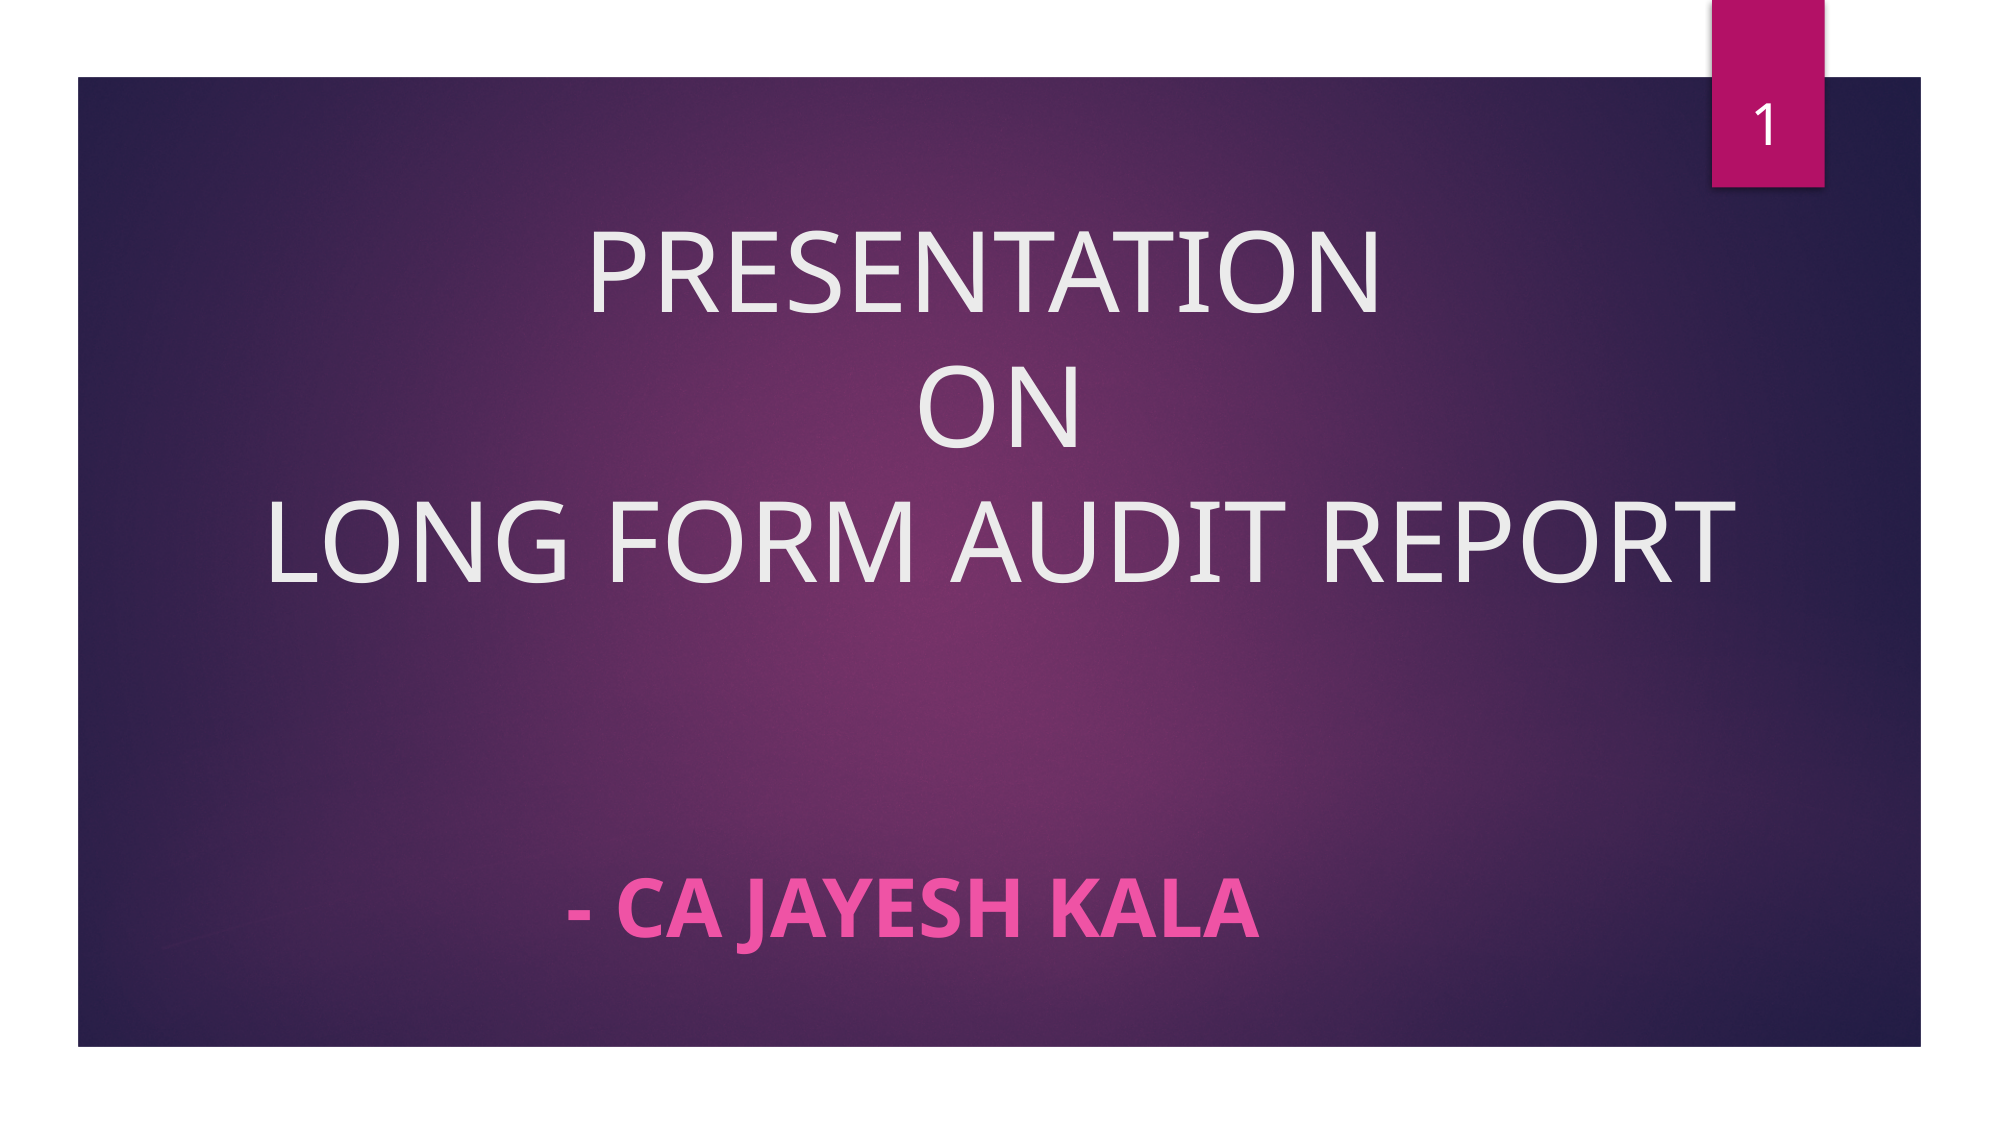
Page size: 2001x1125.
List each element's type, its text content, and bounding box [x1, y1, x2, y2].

slide_number 1 [1698, 48, 1836, 175]
subtitle - CA JAYESH KALA [189, 783, 1638, 963]
title PRESENTATION ON LONG FORM AUDIT REPORT [189, 173, 1811, 613]
